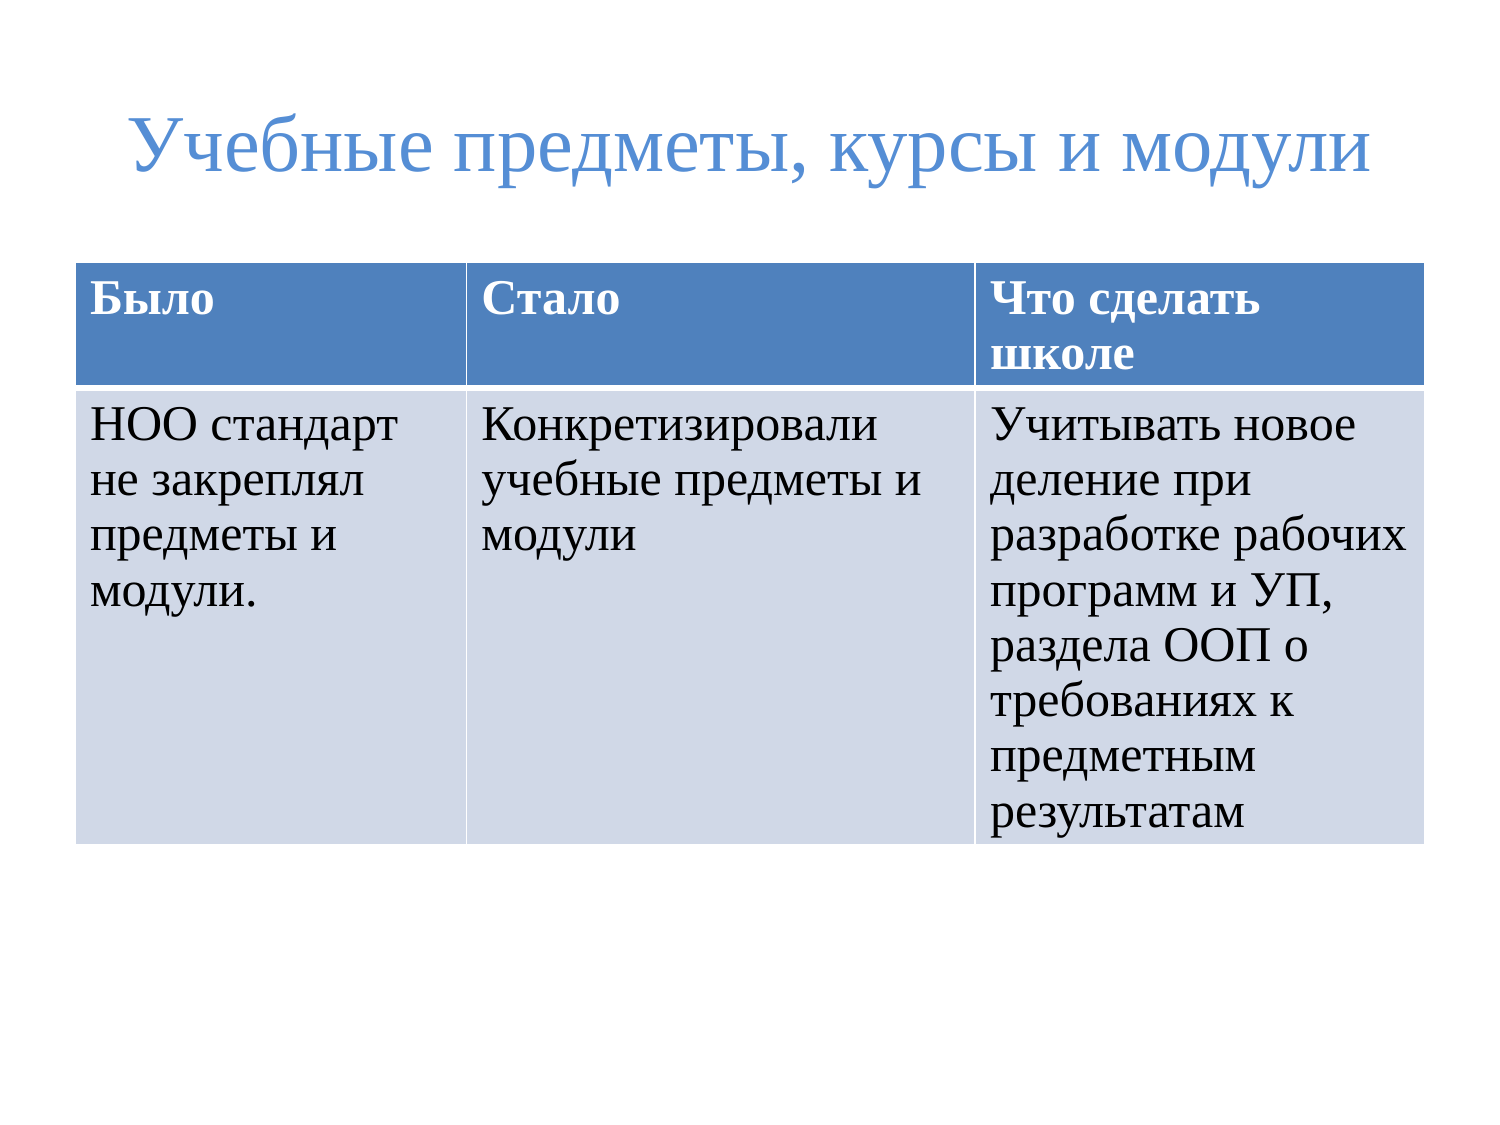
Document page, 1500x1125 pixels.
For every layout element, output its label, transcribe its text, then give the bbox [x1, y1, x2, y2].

table_header Что сделать школе [976, 263, 1424, 385]
title Учебные предметы, курсы и модули [75, 45, 1425, 233]
table_header Было [76, 263, 466, 385]
table_cell Конкретизировали учебные предметы и модули [467, 391, 974, 844]
table_cell НОО стандарт не закреплял предметы и модули. [76, 391, 466, 844]
table_header Стало [467, 263, 974, 385]
table_cell Учитывать новое деление при разработке рабочих программ и УП, раздела ООП о требованиях к предметным результатам [976, 391, 1424, 844]
